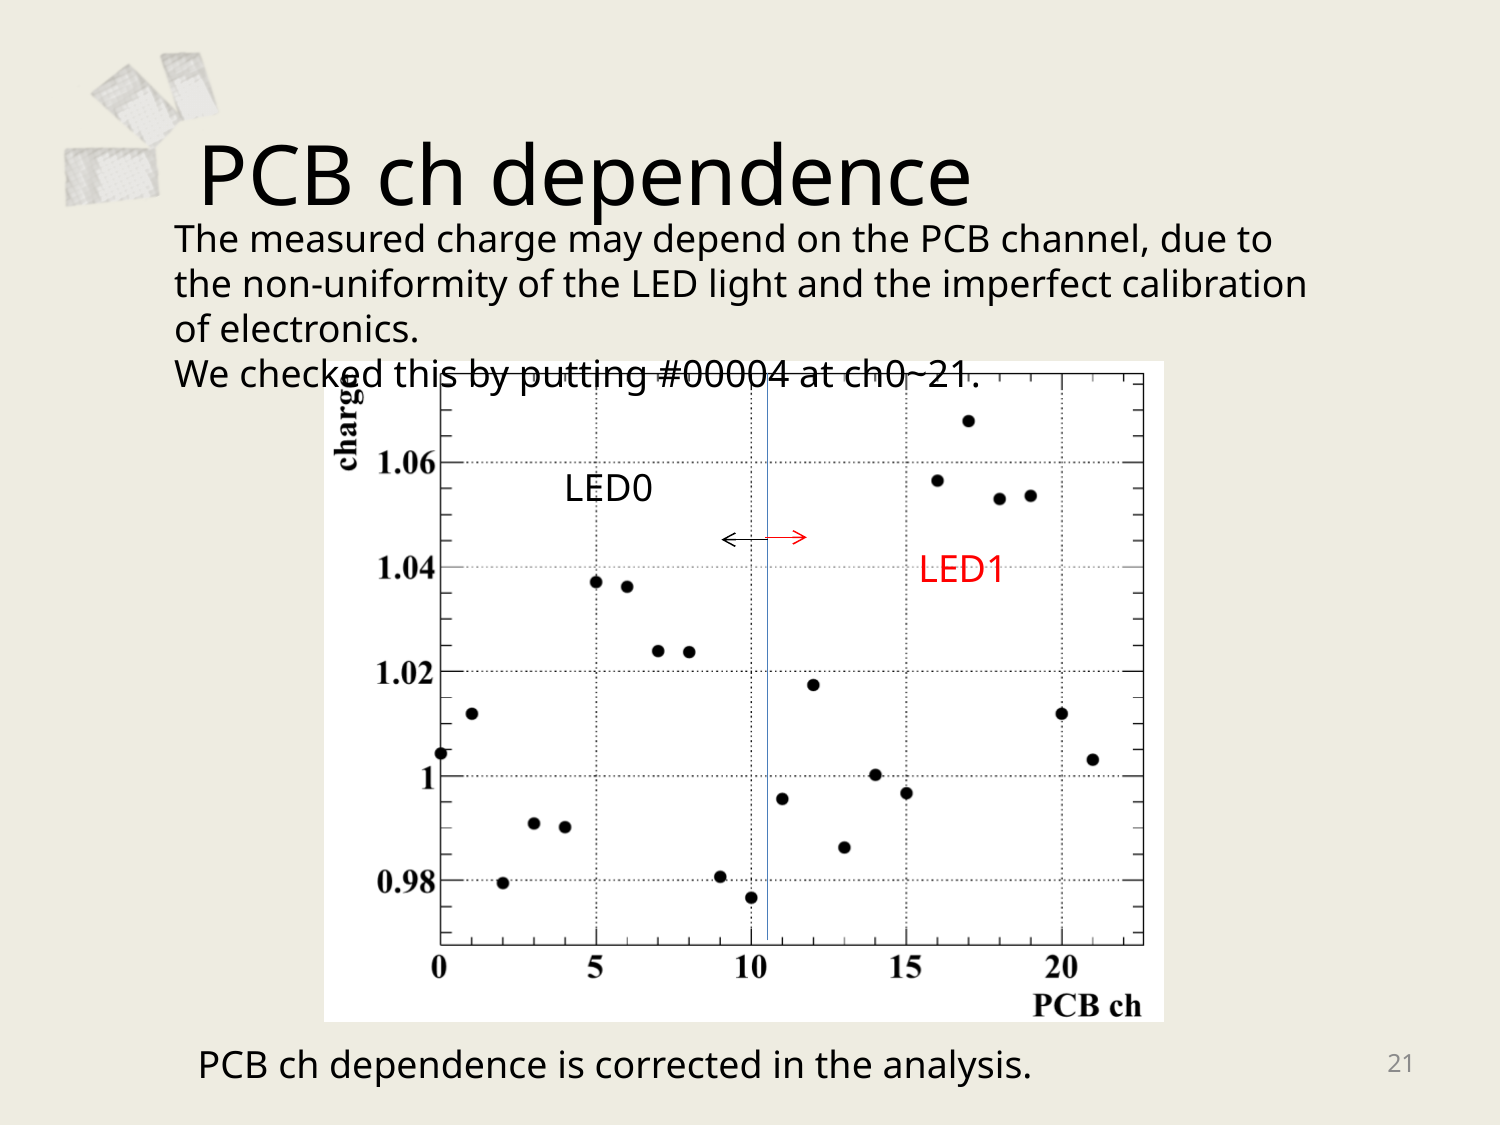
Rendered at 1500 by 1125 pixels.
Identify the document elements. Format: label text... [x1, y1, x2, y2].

text_box The measured charge may depend on the PCB channel, due to the non-uniformity of the LED light and the imperfect calibration of electronics. We checked this by putting #00004 at ch0~21. [159, 208, 1353, 403]
picture [324, 361, 1164, 1022]
title PCB ch dependence [183, 78, 1365, 266]
text_box PCB ch dependence is corrected in the analysis. [182, 1033, 1376, 1094]
slide_number 21 [1080, 1035, 1431, 1095]
